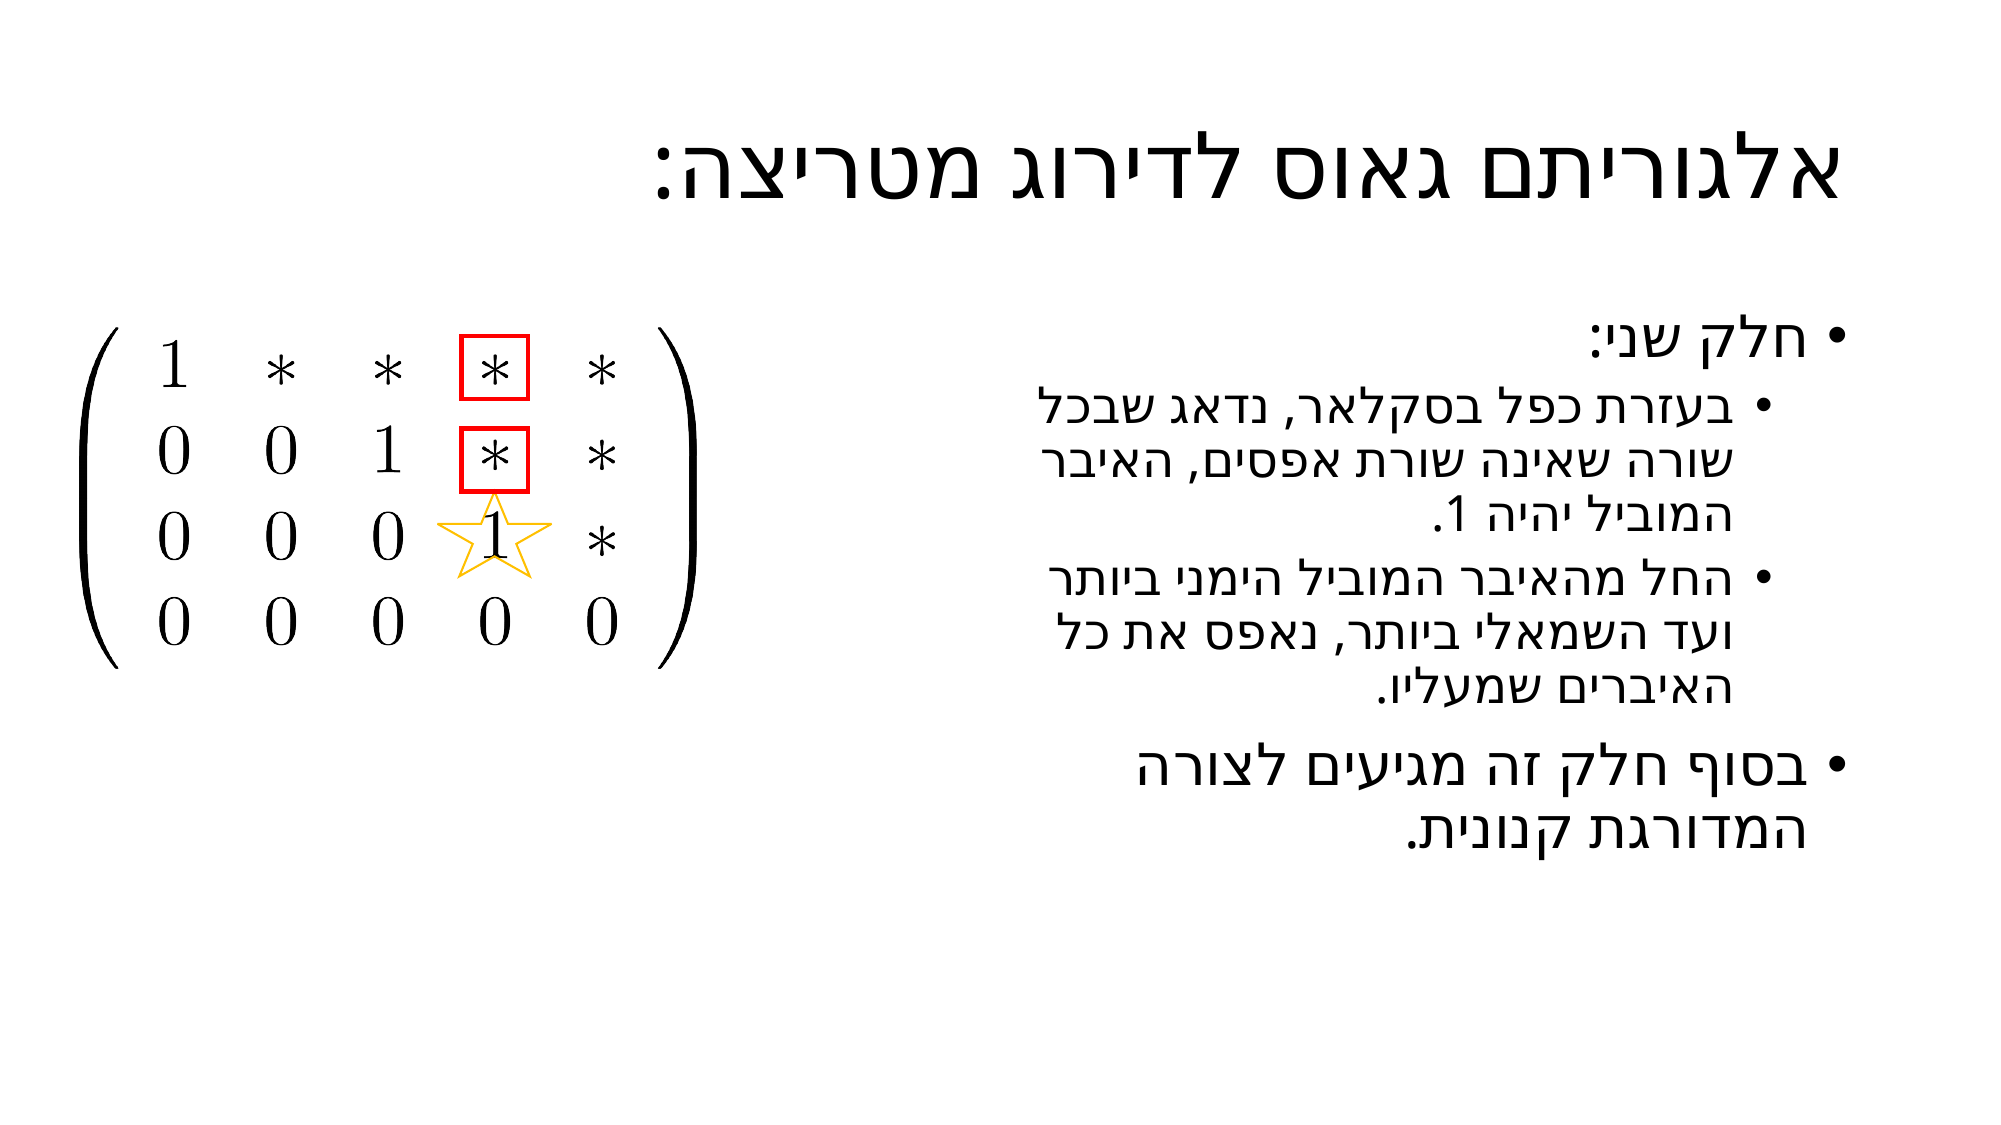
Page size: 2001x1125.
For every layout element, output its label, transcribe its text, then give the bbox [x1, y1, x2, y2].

picture [79, 327, 697, 669]
list חלק שני: בעזרת כפל בסקלאר, נדאג שבכל שורה שאינה שורת אפסים, האיבר המוביל יהיה 1. החל מהאיבר המוביל הימני ביותר ועד השמאלי ביותר, נאפס את כל האיברים שמעליו. בסוף חלק זה מגיעים לצורה המדורגת קנונית. [965, 299, 1863, 1014]
title אלגוריתם גאוס לדירוג מטריצה: [137, 59, 1863, 278]
